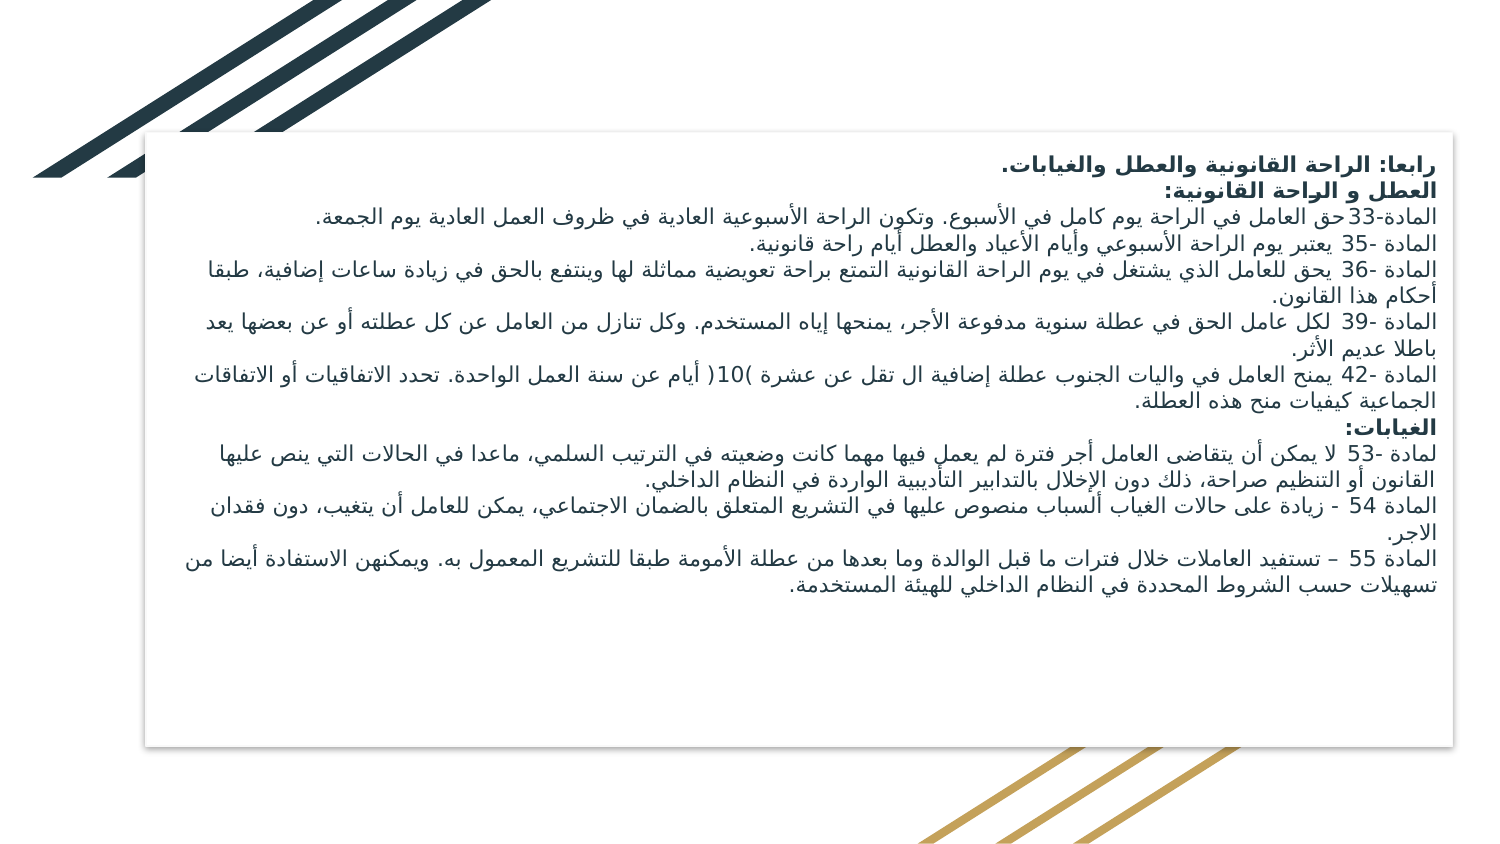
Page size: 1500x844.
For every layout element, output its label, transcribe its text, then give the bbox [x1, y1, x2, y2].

title رابعا: الراحة القانونية والعطل والغيابات. العطل و الراحة القانونية: المادة-33حق العامل في الراحة يوم كامل في الأسبوع. وتكون الراحة الأسبوعية العادية في ظروف العمل العادية يوم الجمعة. المادة -35 يعتبر يوم الراحة الأسبوعي وأيام الأعياد والعطل أيام راحة قانونية. المادة -36 يحق للعامل الذي يشتغل في يوم الراحة القانونية التمتع براحة تعويضية مماثلة لها وينتفع بالحق في زيادة ساعات إضافية، طبقا أحكام هذا القانون. المادة -39 لكل عامل الحق في عطلة سنوية مدفوعة الأجر، يمنحها إياه المستخدم. وكل تنازل من العامل عن كل عطلته أو عن بعضها يعد باطلا عديم الأثر. المادة -42 يمنح العامل في واليات الجنوب عطلة إضافية ال تقل عن عشرة )10( أيام عن سنة العمل الواحدة. تحدد الاتفاقيات أو الاتفاقات الجماعية كيفيات منح هذه العطلة. الغيابات: لمادة -53 لا يمكن أن يتقاضى العامل أجر فترة لم يعمل فيها مهما كانت وضعيته في الترتيب السلمي، ماعدا في الحالات التي ينص عليها القانون أو التنظيم صراحة، ذلك دون الإخلال بالتدابير التأديبية الواردة في النظام الداخلي. المادة 54 - زيادة على حالات الغياب ألسباب منصوص عليها في التشريع المتعلق بالضمان الاجتماعي، يمكن للعامل أن يتغيب، دون فقدان الاجر. المادة 55 – تستفيد العاملات خلال فترات ما قبل الوالدة وما بعدها من عطلة الأمومة طبقا للتشريع المعمول به. ويمكنهن الاستفادة أيضا من تسهيلات حسب الشروط المحددة في النظام الداخلي للهيئة المستخدمة. [145, 132, 1453, 747]
